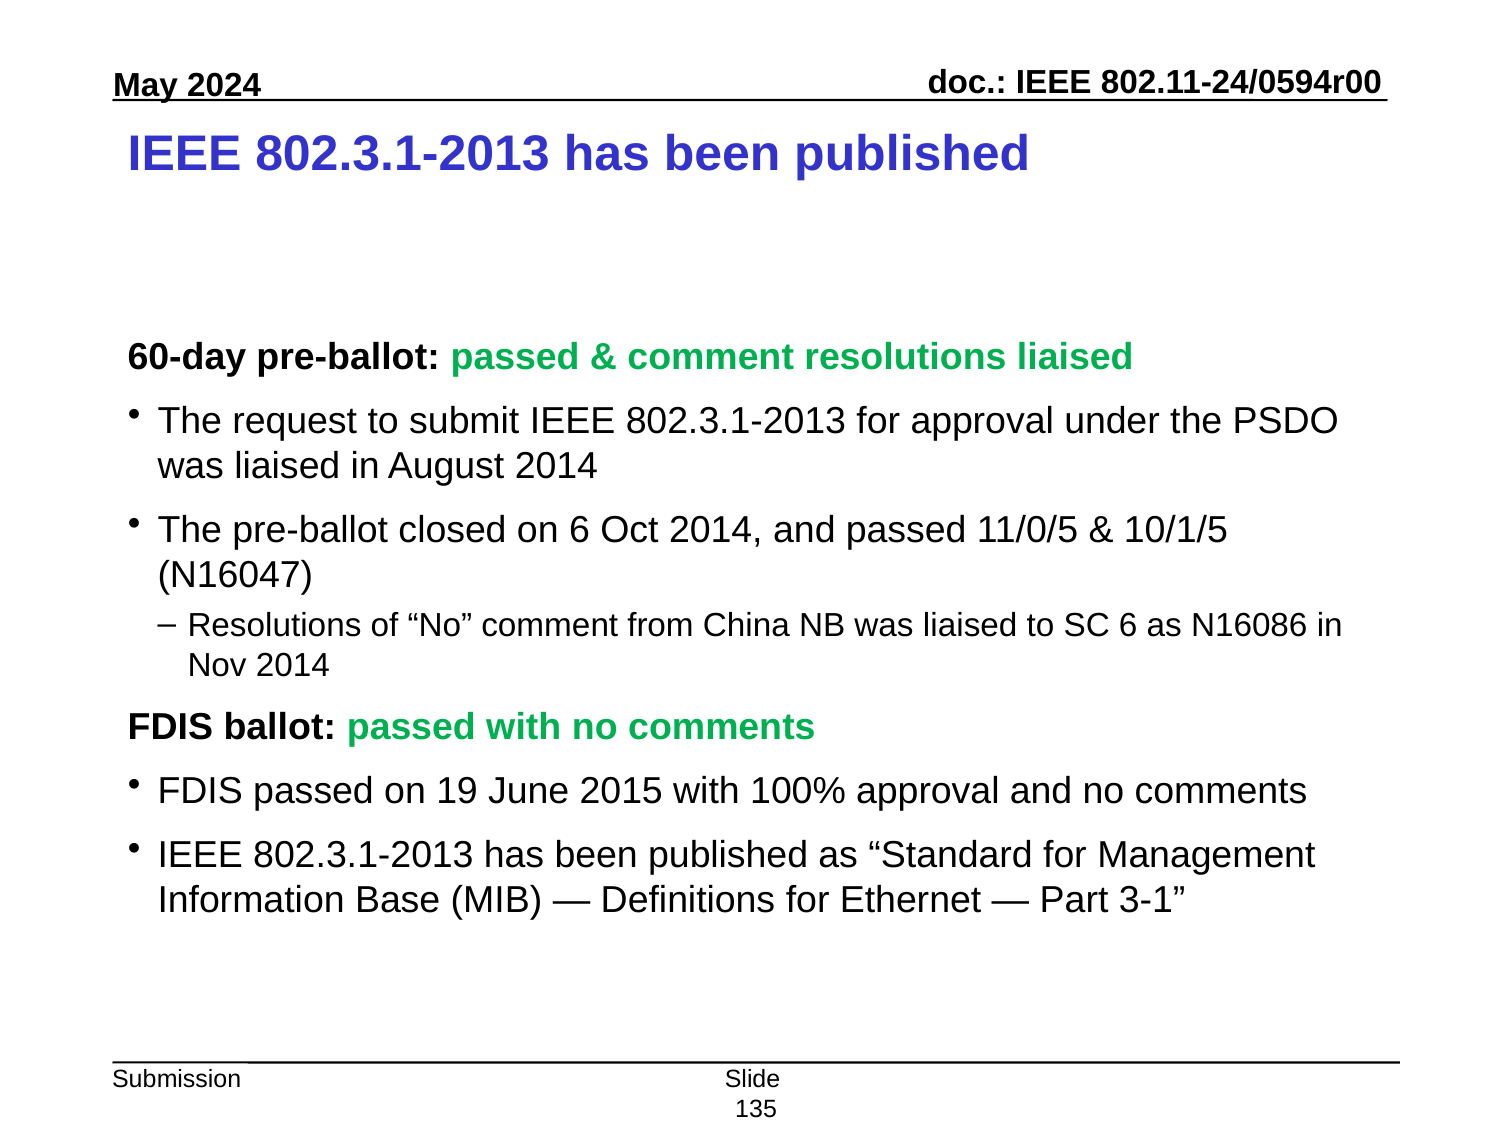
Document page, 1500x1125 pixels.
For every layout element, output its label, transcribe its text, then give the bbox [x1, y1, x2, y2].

slide_number Slide 135 [709, 1061, 803, 1093]
title IEEE 802.3.1-2013 has been published [112, 112, 1488, 288]
list 60-day pre-ballot: passed & comment resolutions liaised The request to submit IEEE 802.3.1-2013 for approval under the PSDO was liaised in August 2014 The pre-ballot closed on 6 Oct 2014, and passed 11/0/5 & 10/1/5 (N16047) Resolutions of “No” comment from China NB was liaised to SC 6 as N16086 in Nov 2014 FDIS ballot: passed with no comments FDIS passed on 19 June 2015 with 100% approval and no comments IEEE 802.3.1-2013 has been published as “Standard for Management Information Base (MIB) — Definitions for Ethernet — Part 3-1” [112, 324, 1388, 1000]
